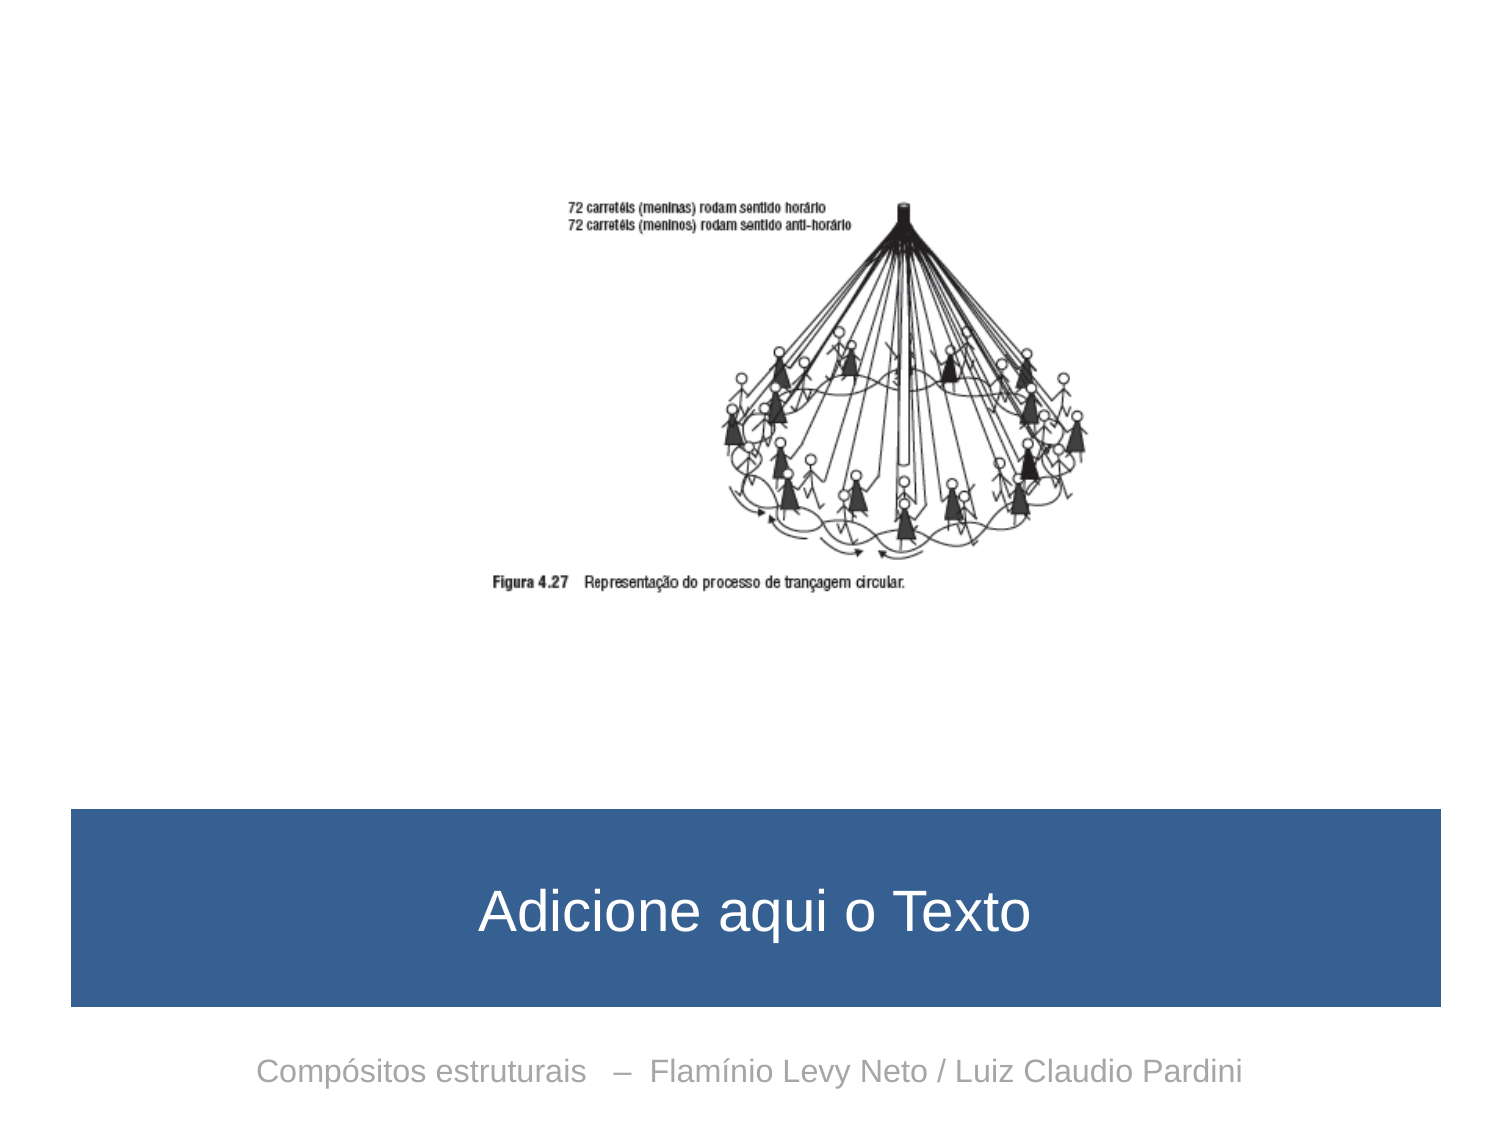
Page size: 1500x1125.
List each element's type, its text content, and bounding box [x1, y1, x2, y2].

picture [442, 160, 1106, 618]
footer Compósitos estruturais – Flamínio Levy Neto / Luiz Claudio Pardini [0, 1042, 1500, 1103]
text_box Adicione aqui o Texto [70, 808, 1442, 1008]
